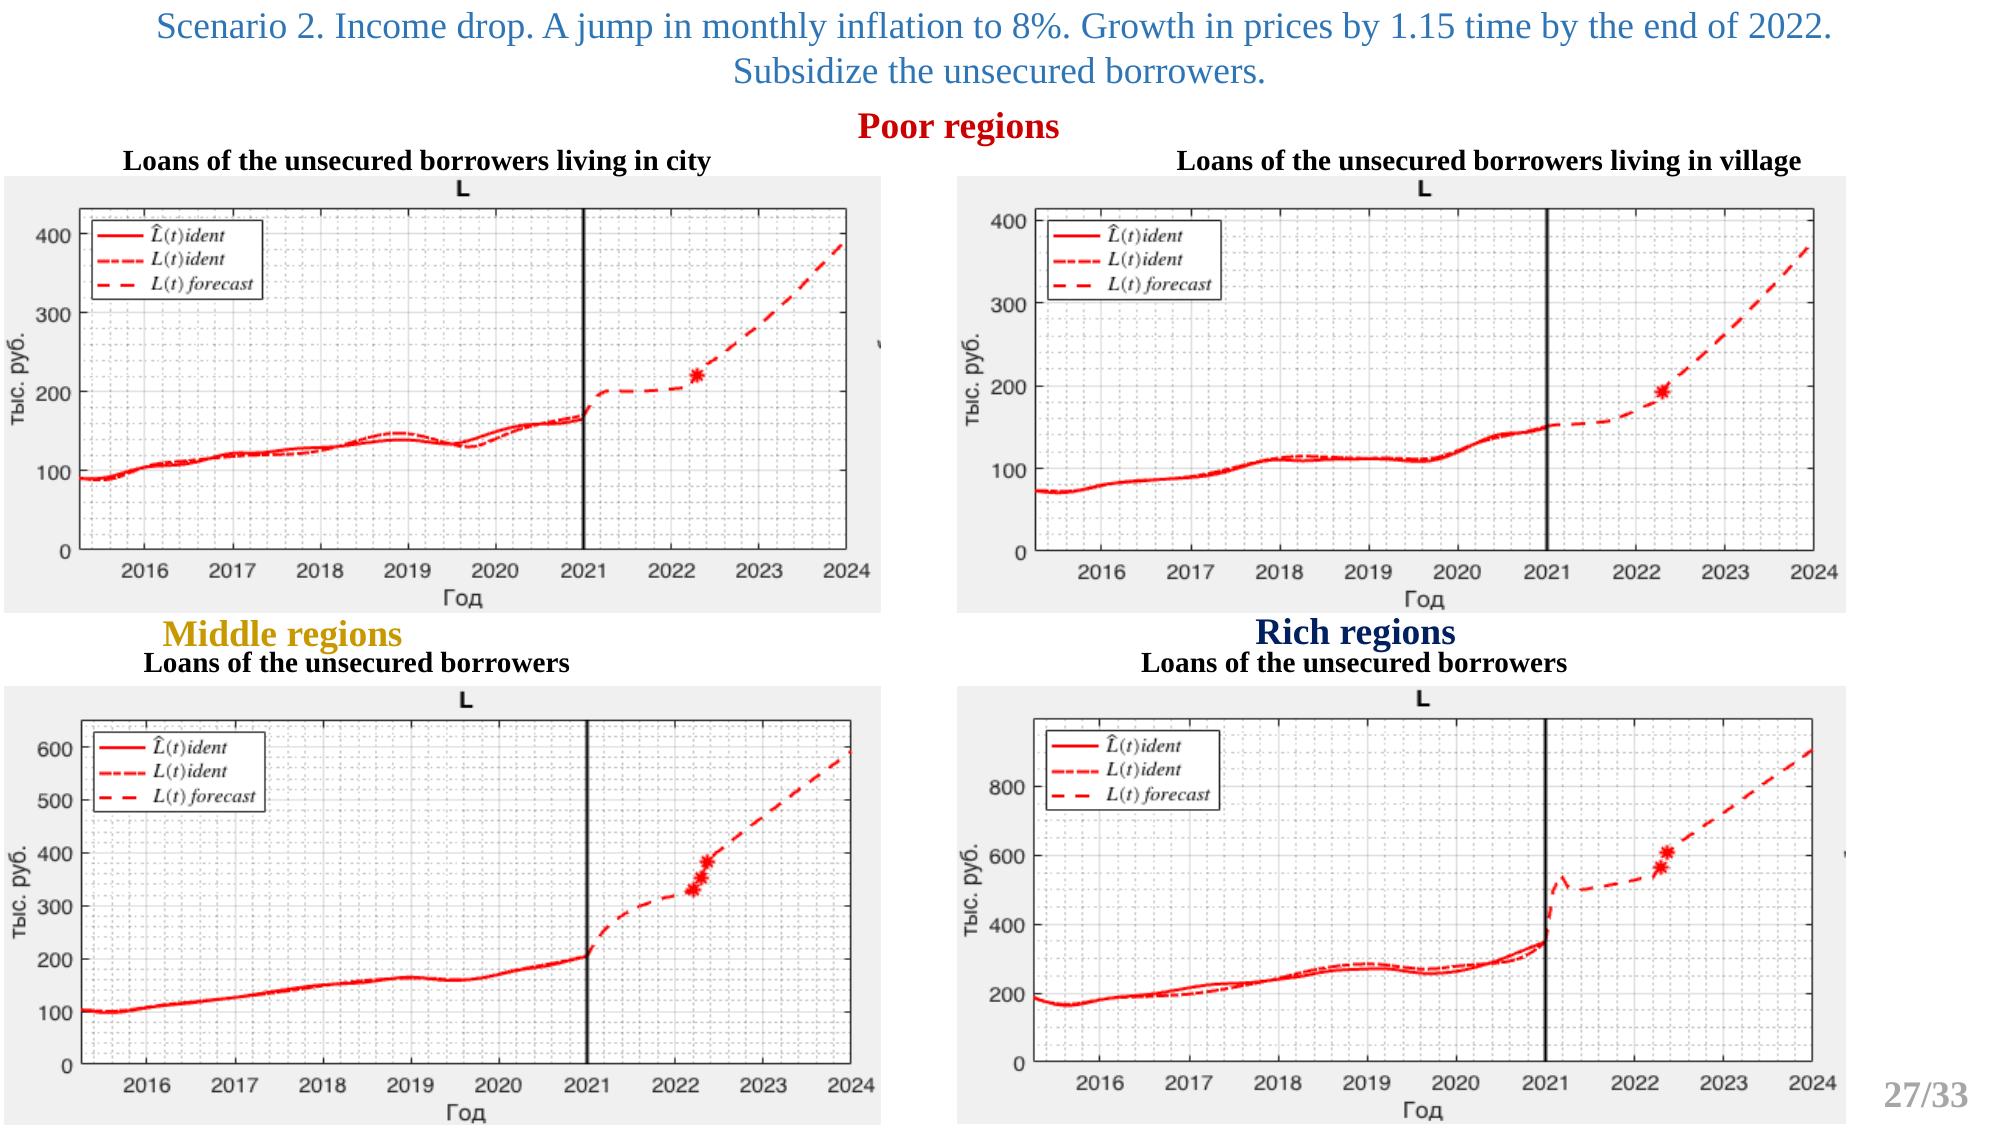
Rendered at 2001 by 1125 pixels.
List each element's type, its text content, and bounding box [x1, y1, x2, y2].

text_box Middle regions [147, 613, 783, 662]
text_box Loans of the unsecured borrowers [128, 636, 586, 686]
text_box Loans of the unsecured borrowers living in village [1161, 133, 1818, 176]
picture [957, 686, 1846, 1124]
text_box Scenario 2. Income drop. A jump in monthly inflation to 8%. Growth in prices by 1.15 time by the end of 2022. Subsidize the unsecured borrowers. [0, 0, 2000, 99]
text_box Loans of the unsecured borrowers living in city [108, 133, 728, 176]
text_box Loans of the unsecured borrowers [1126, 636, 1584, 686]
picture [4, 686, 881, 1125]
text_box 27/33 [1868, 1062, 2000, 1123]
picture [4, 176, 881, 613]
text_box Poor regions [842, 94, 1478, 199]
picture [957, 176, 1846, 613]
text_box Rich regions [1240, 613, 1471, 636]
